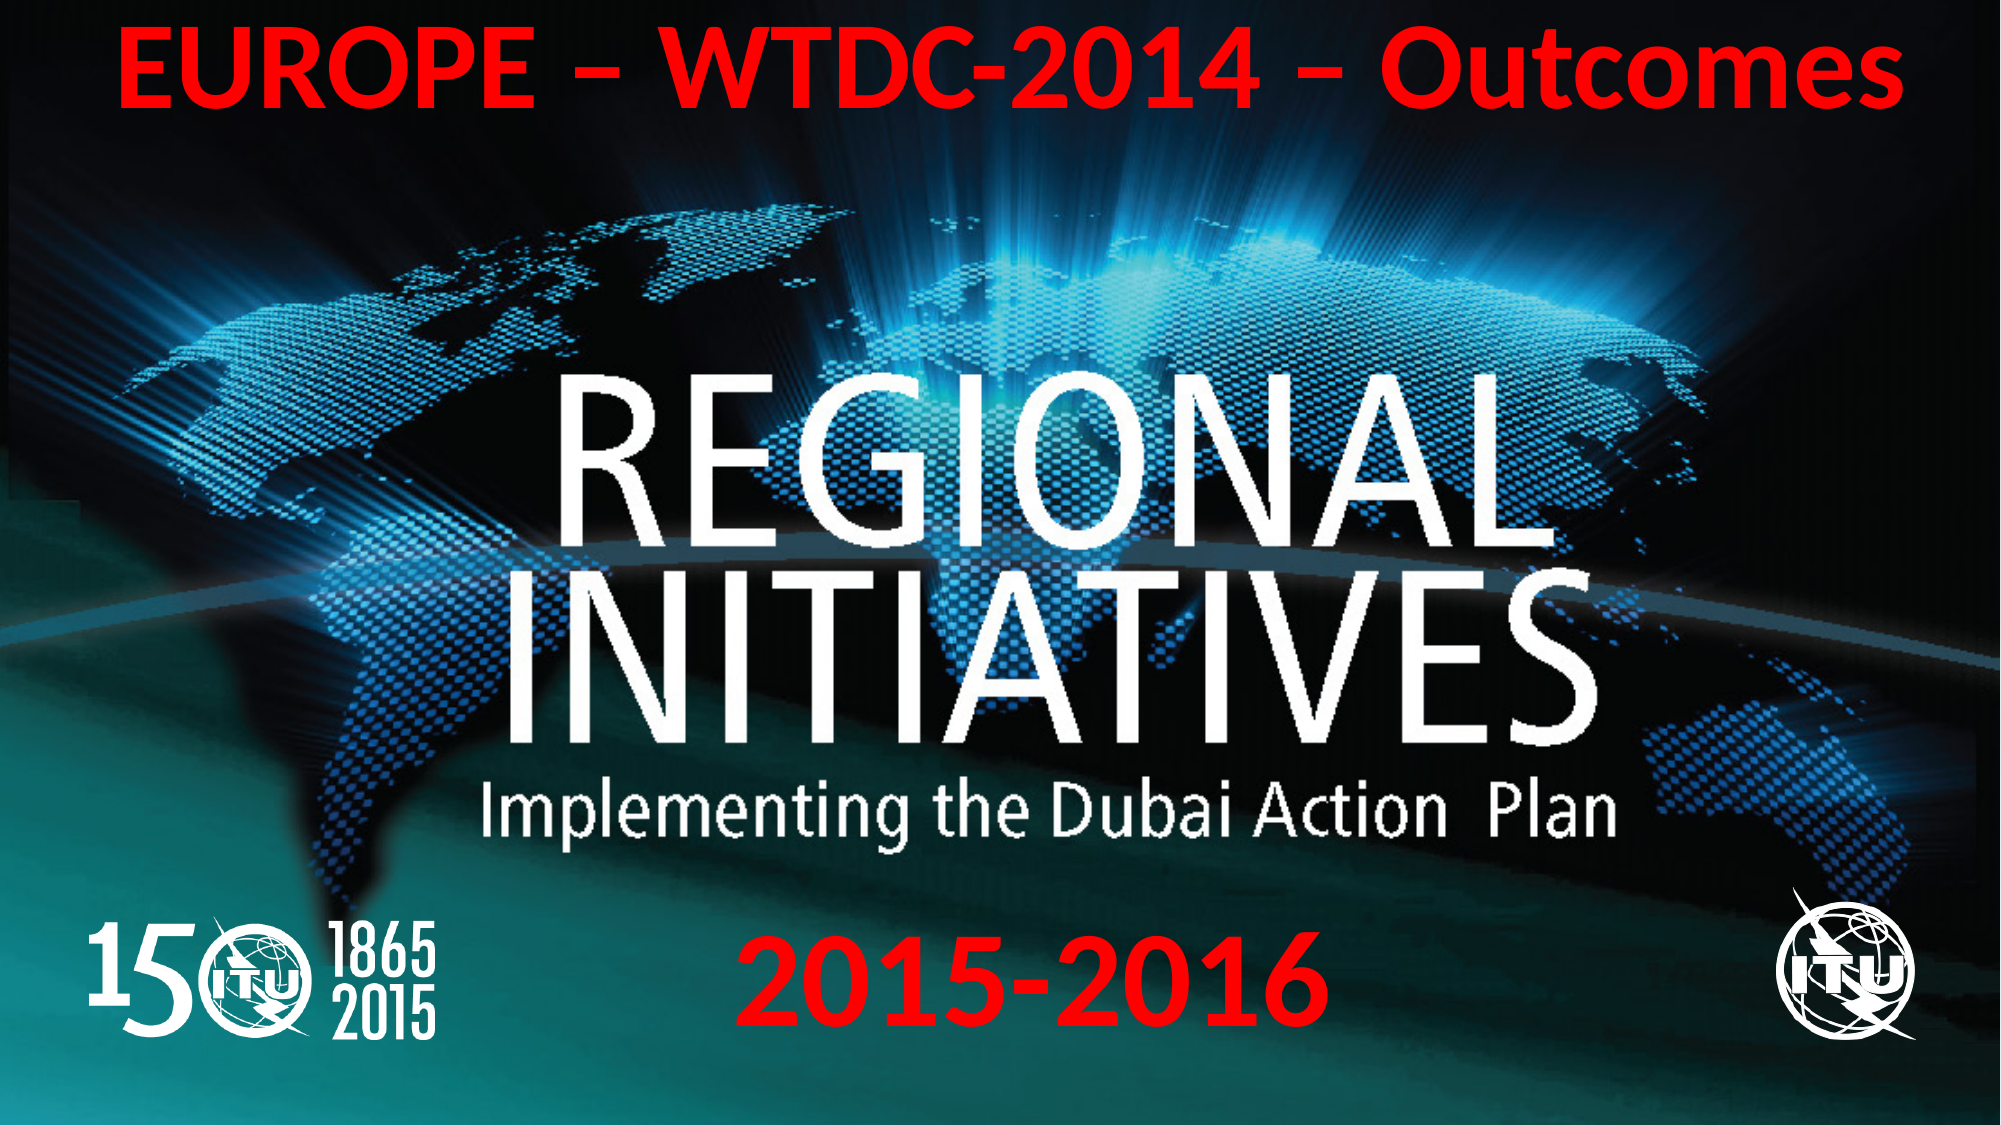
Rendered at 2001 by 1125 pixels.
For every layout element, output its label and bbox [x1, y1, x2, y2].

picture [89, 916, 435, 1040]
list [0, 0, 2000, 1125]
picture [1776, 887, 1916, 1040]
